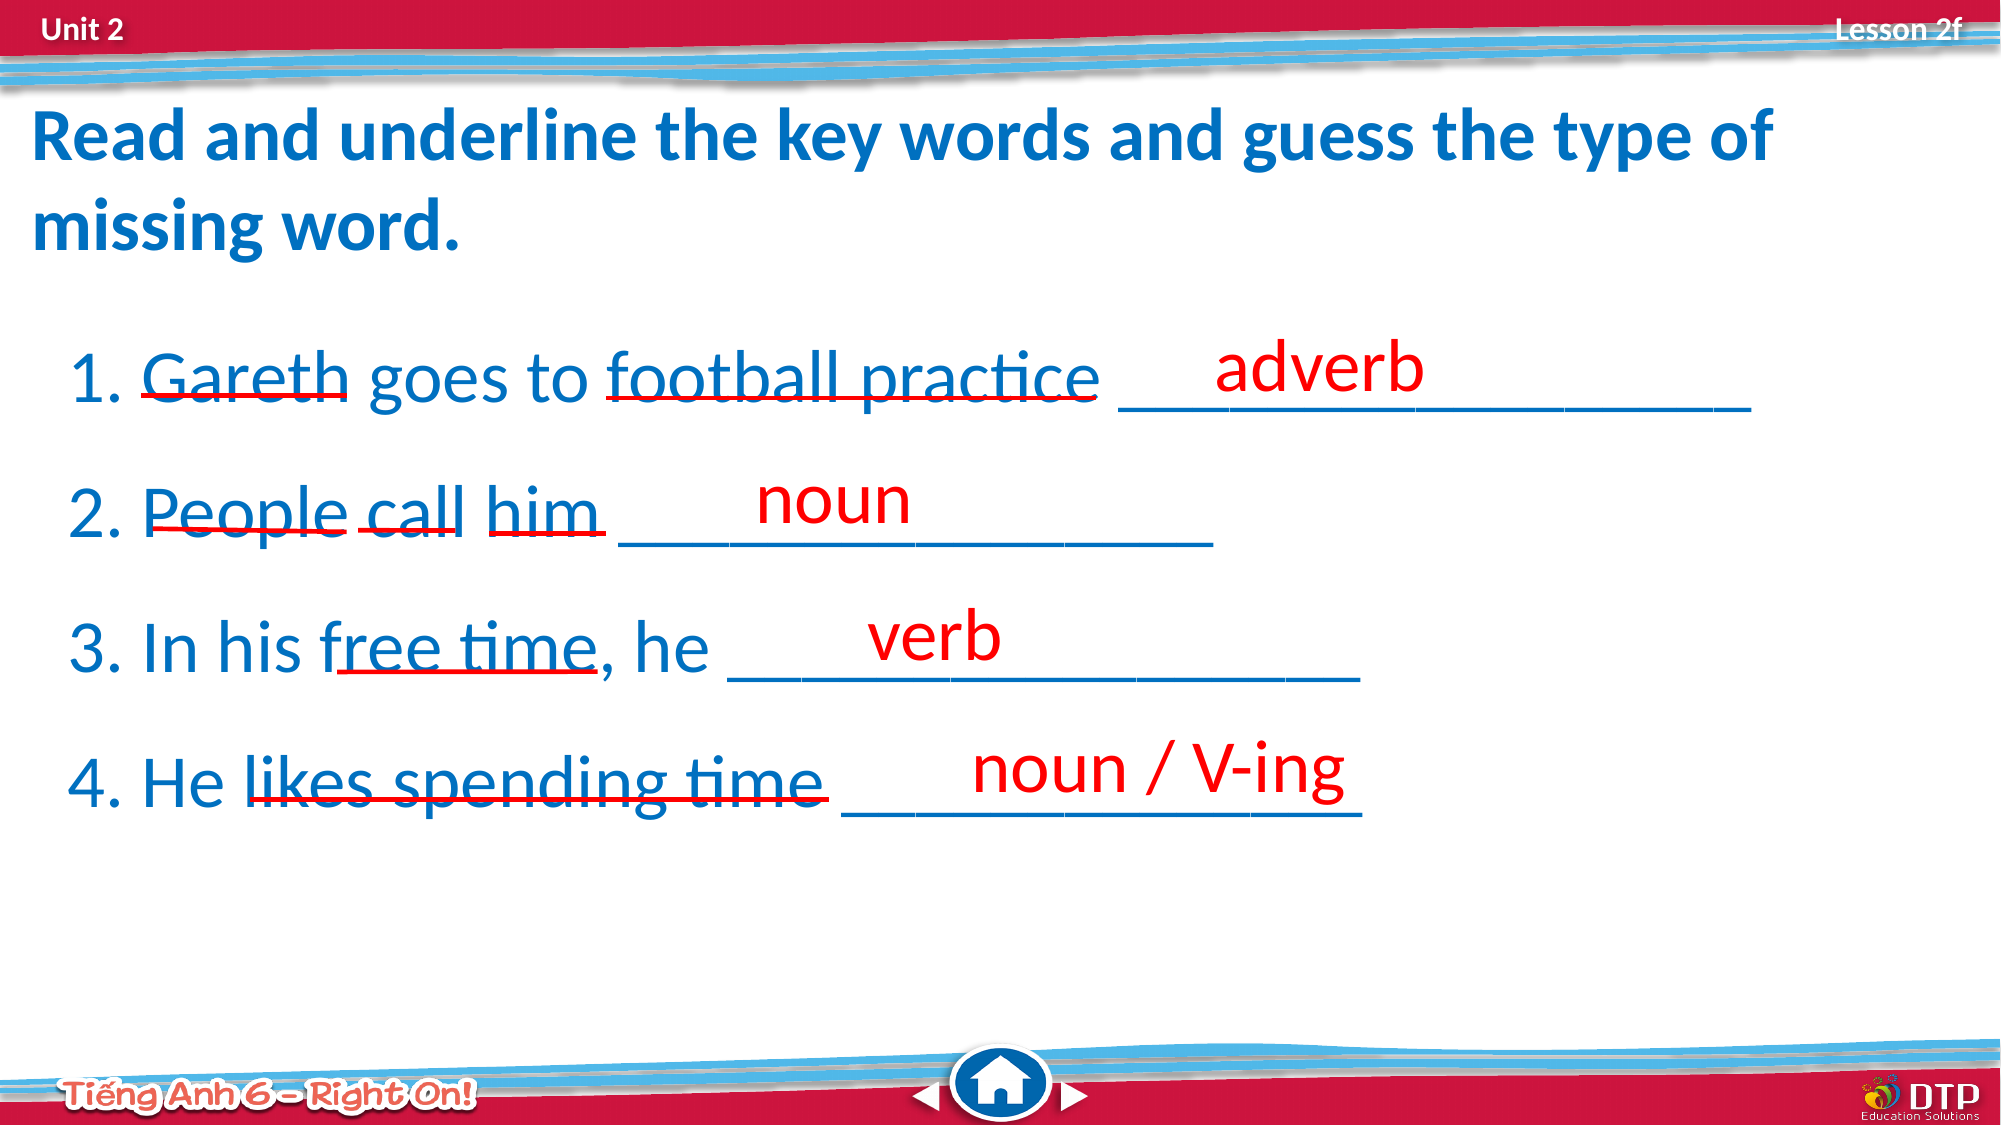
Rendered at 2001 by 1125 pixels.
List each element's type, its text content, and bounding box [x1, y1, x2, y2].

text_box noun / V-ing [956, 710, 1389, 816]
text_box noun [740, 441, 1173, 546]
text_box adverb [1200, 309, 1633, 414]
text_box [152, 528, 347, 532]
text_box 1. Gareth goes to football practice _________________ 2. People call him ________________ 3. In his free time, he _________________ 4. He likes spending time ______________ [52, 275, 1967, 830]
picture [0, 0, 2000, 1125]
text_box Read and underline the key words and guess the type of missing word. [16, 78, 2000, 273]
text_box verb [852, 577, 1285, 683]
